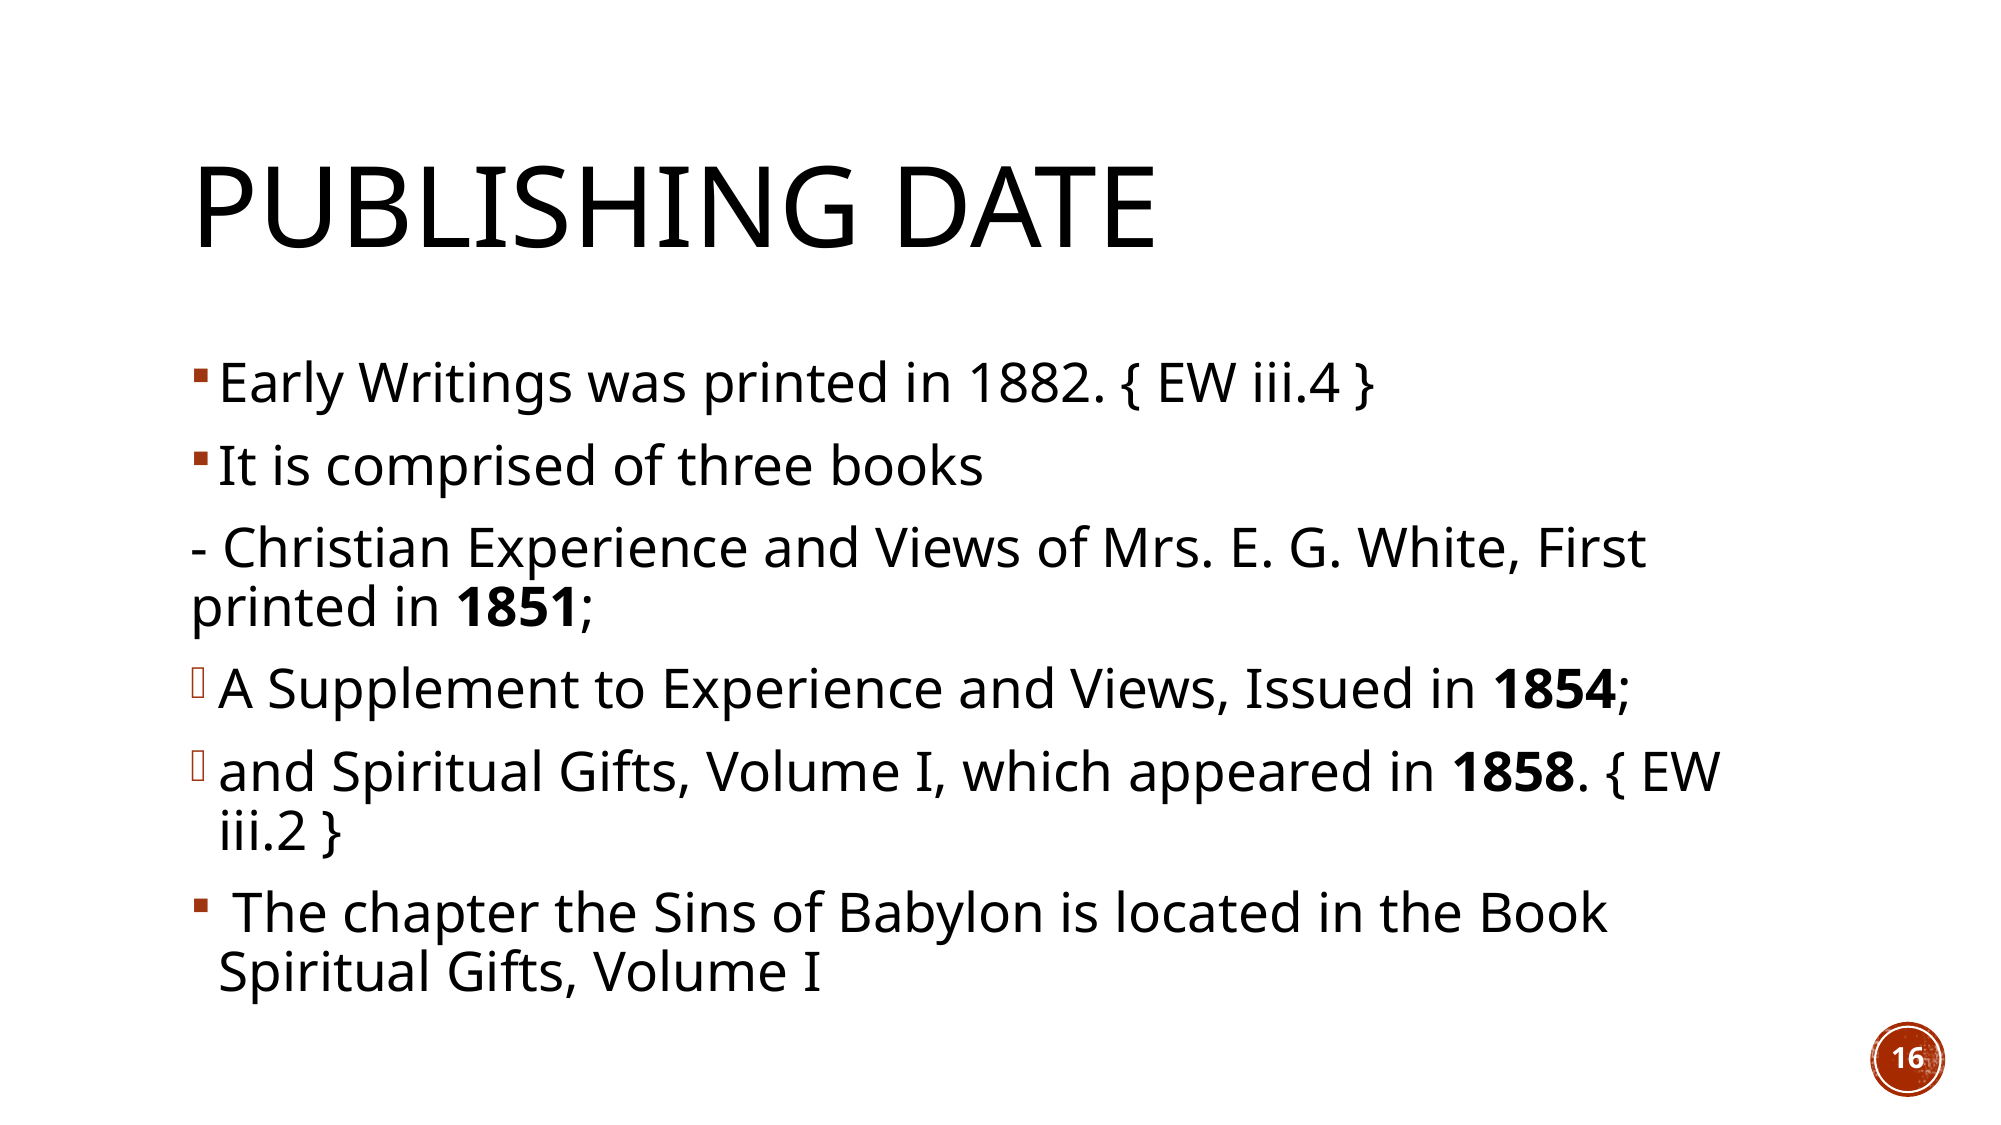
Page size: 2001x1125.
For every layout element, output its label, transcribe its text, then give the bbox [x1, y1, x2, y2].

slide_number 16 [1855, 1028, 1961, 1089]
title Publishing date [175, 79, 1826, 344]
list Early Writings was printed in 1882. { EW iii.4 } It is comprised of three books - Christian Experience and Views of Mrs. E. G. White, First printed in 1851; A Supplement to Experience and Views, Issued in 1854; and Spiritual Gifts, Volume I, which appeared in 1858. { EW iii.2 } The chapter the Sins of Babylon is located in the Book Spiritual Gifts, Volume I [175, 348, 1826, 1013]
